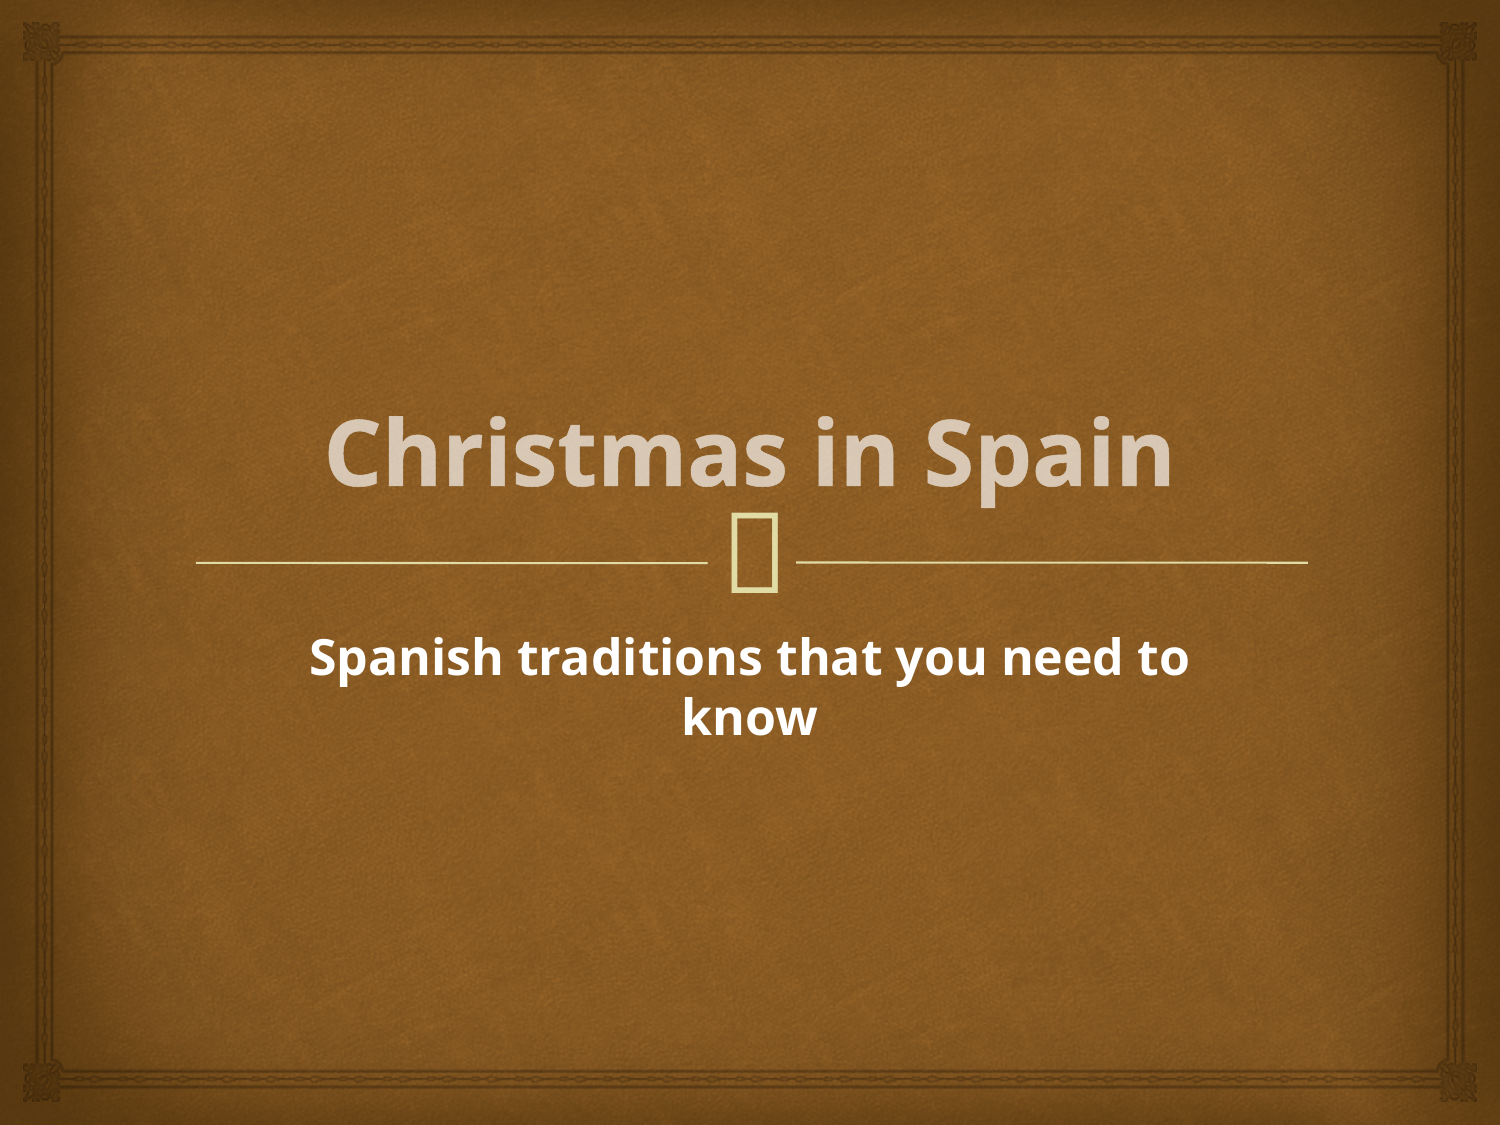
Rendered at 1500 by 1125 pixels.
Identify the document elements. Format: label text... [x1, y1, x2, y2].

subtitle Spanish traditions that you need to know [225, 618, 1275, 906]
picture [0, 0, 1500, 1125]
title Christmas in Spain [194, 227, 1306, 512]
